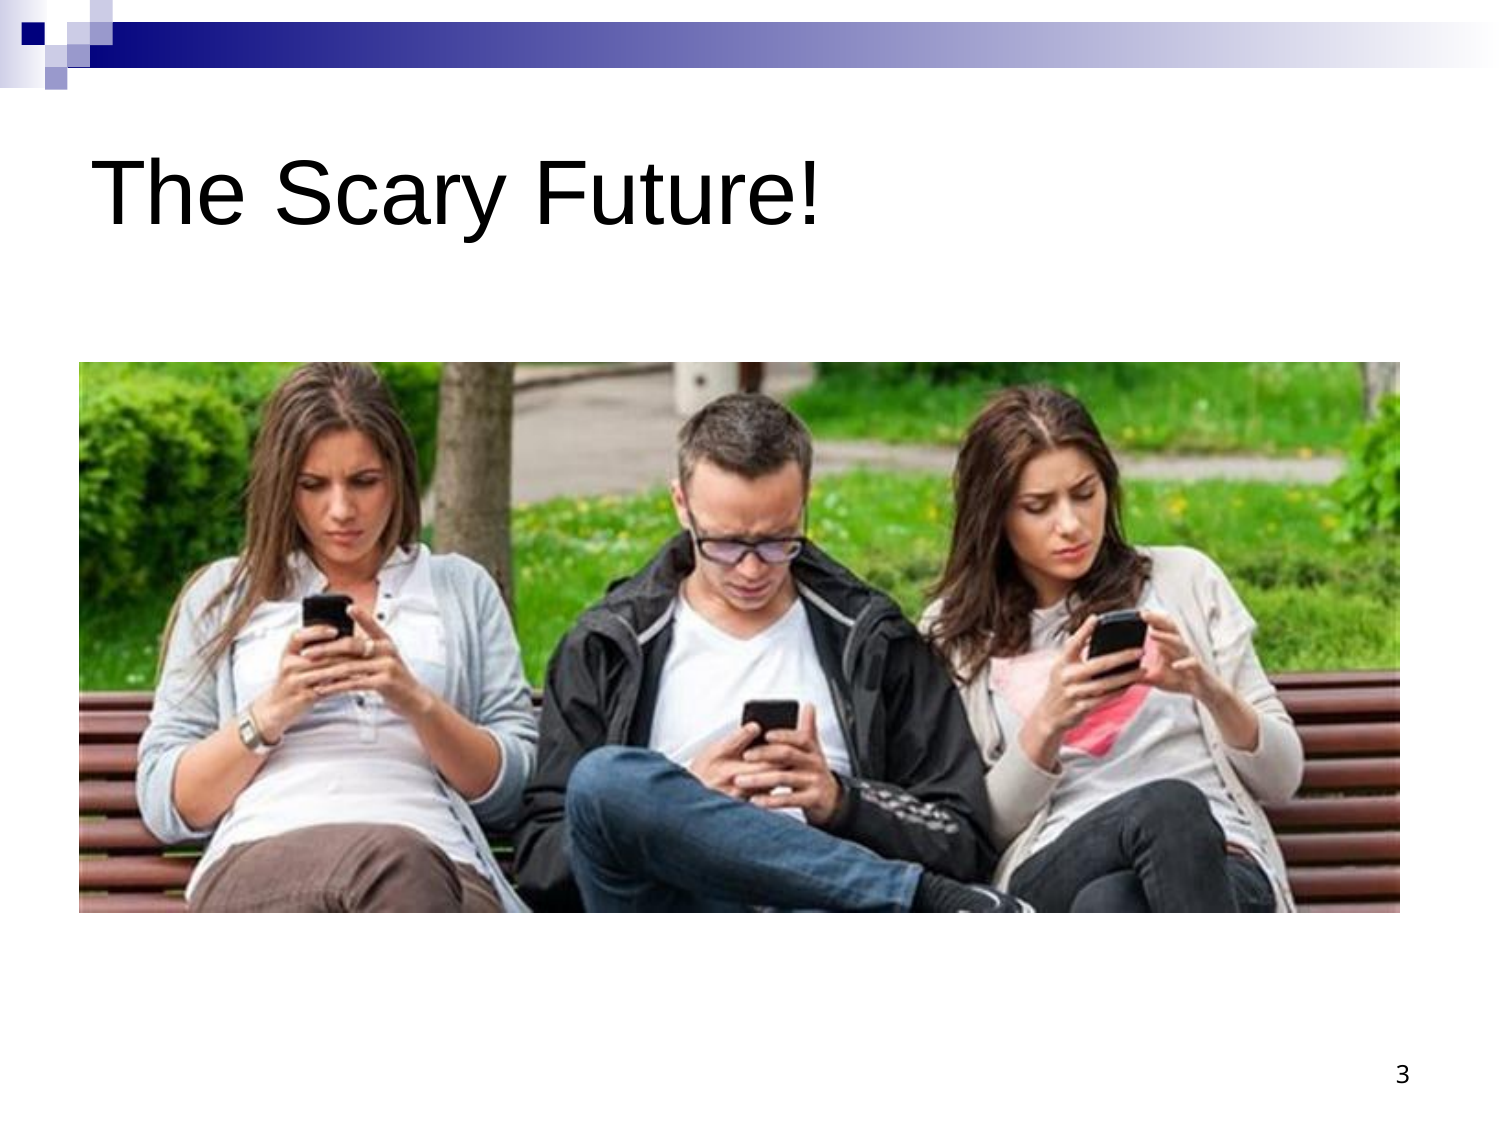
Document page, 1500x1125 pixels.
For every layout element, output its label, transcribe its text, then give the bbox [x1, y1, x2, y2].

title The Scary Future! [74, 74, 1426, 301]
slide_number 3 [1074, 1024, 1426, 1101]
picture [79, 362, 1400, 913]
